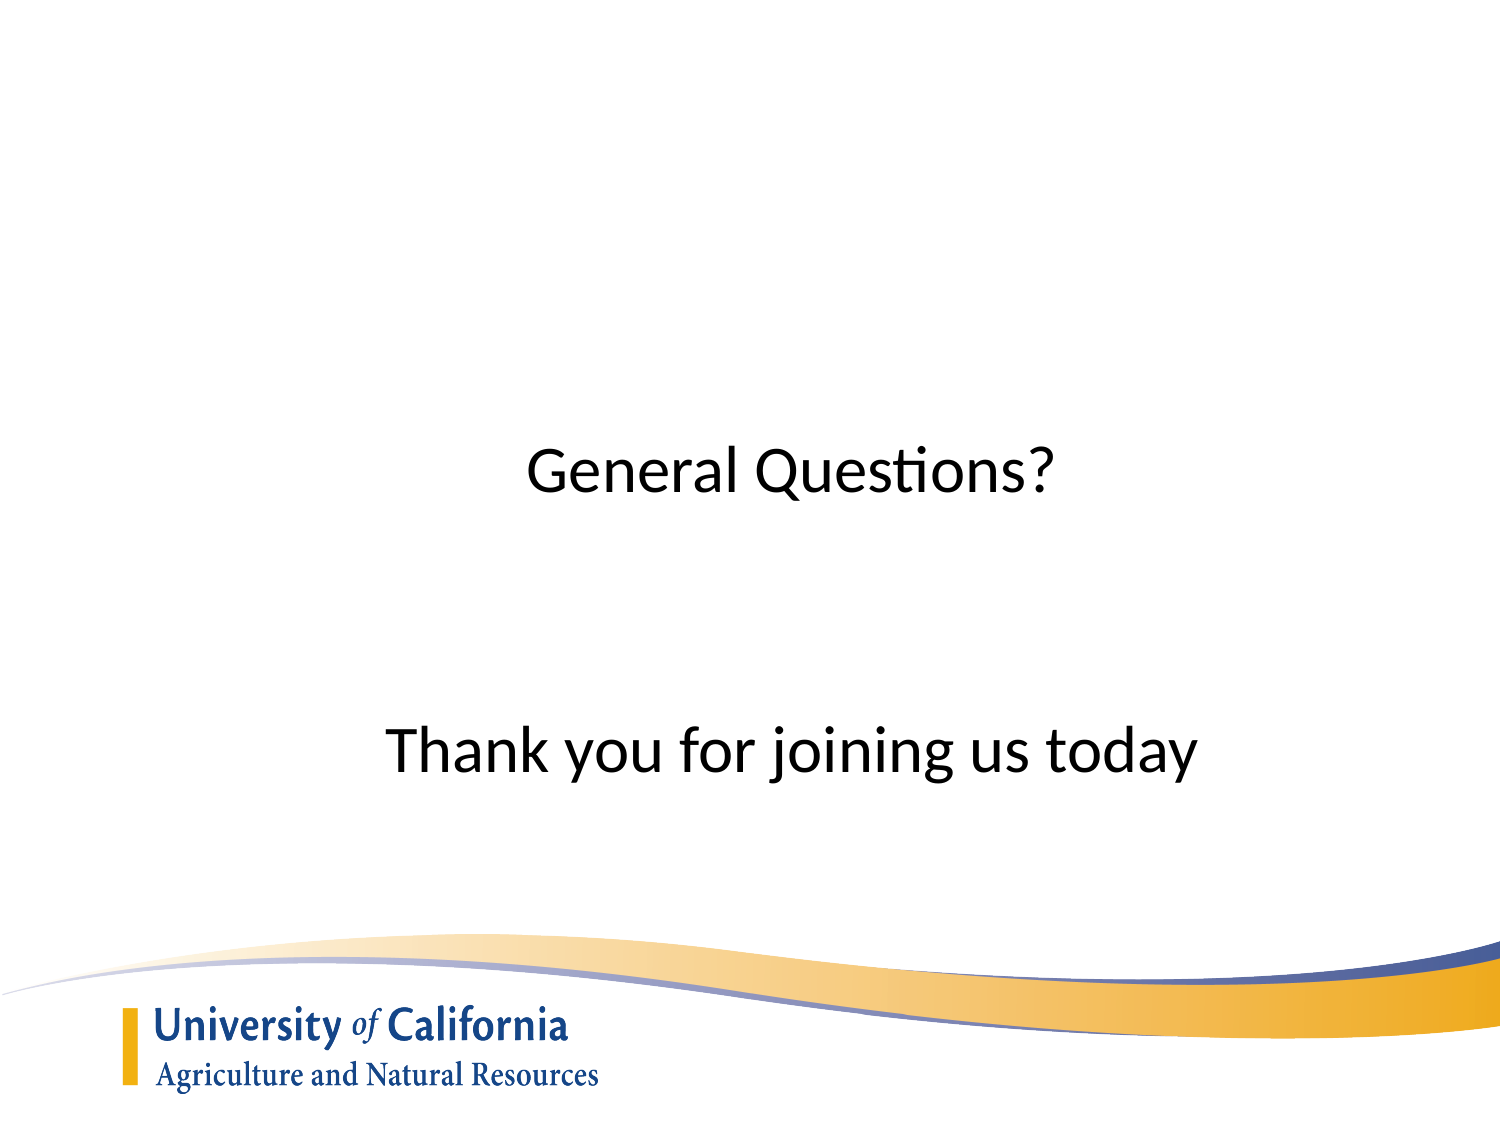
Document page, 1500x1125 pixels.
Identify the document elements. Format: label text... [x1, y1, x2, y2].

list General Questions? Thank you for joining us today [246, 418, 1339, 838]
picture [2, 934, 1500, 1094]
